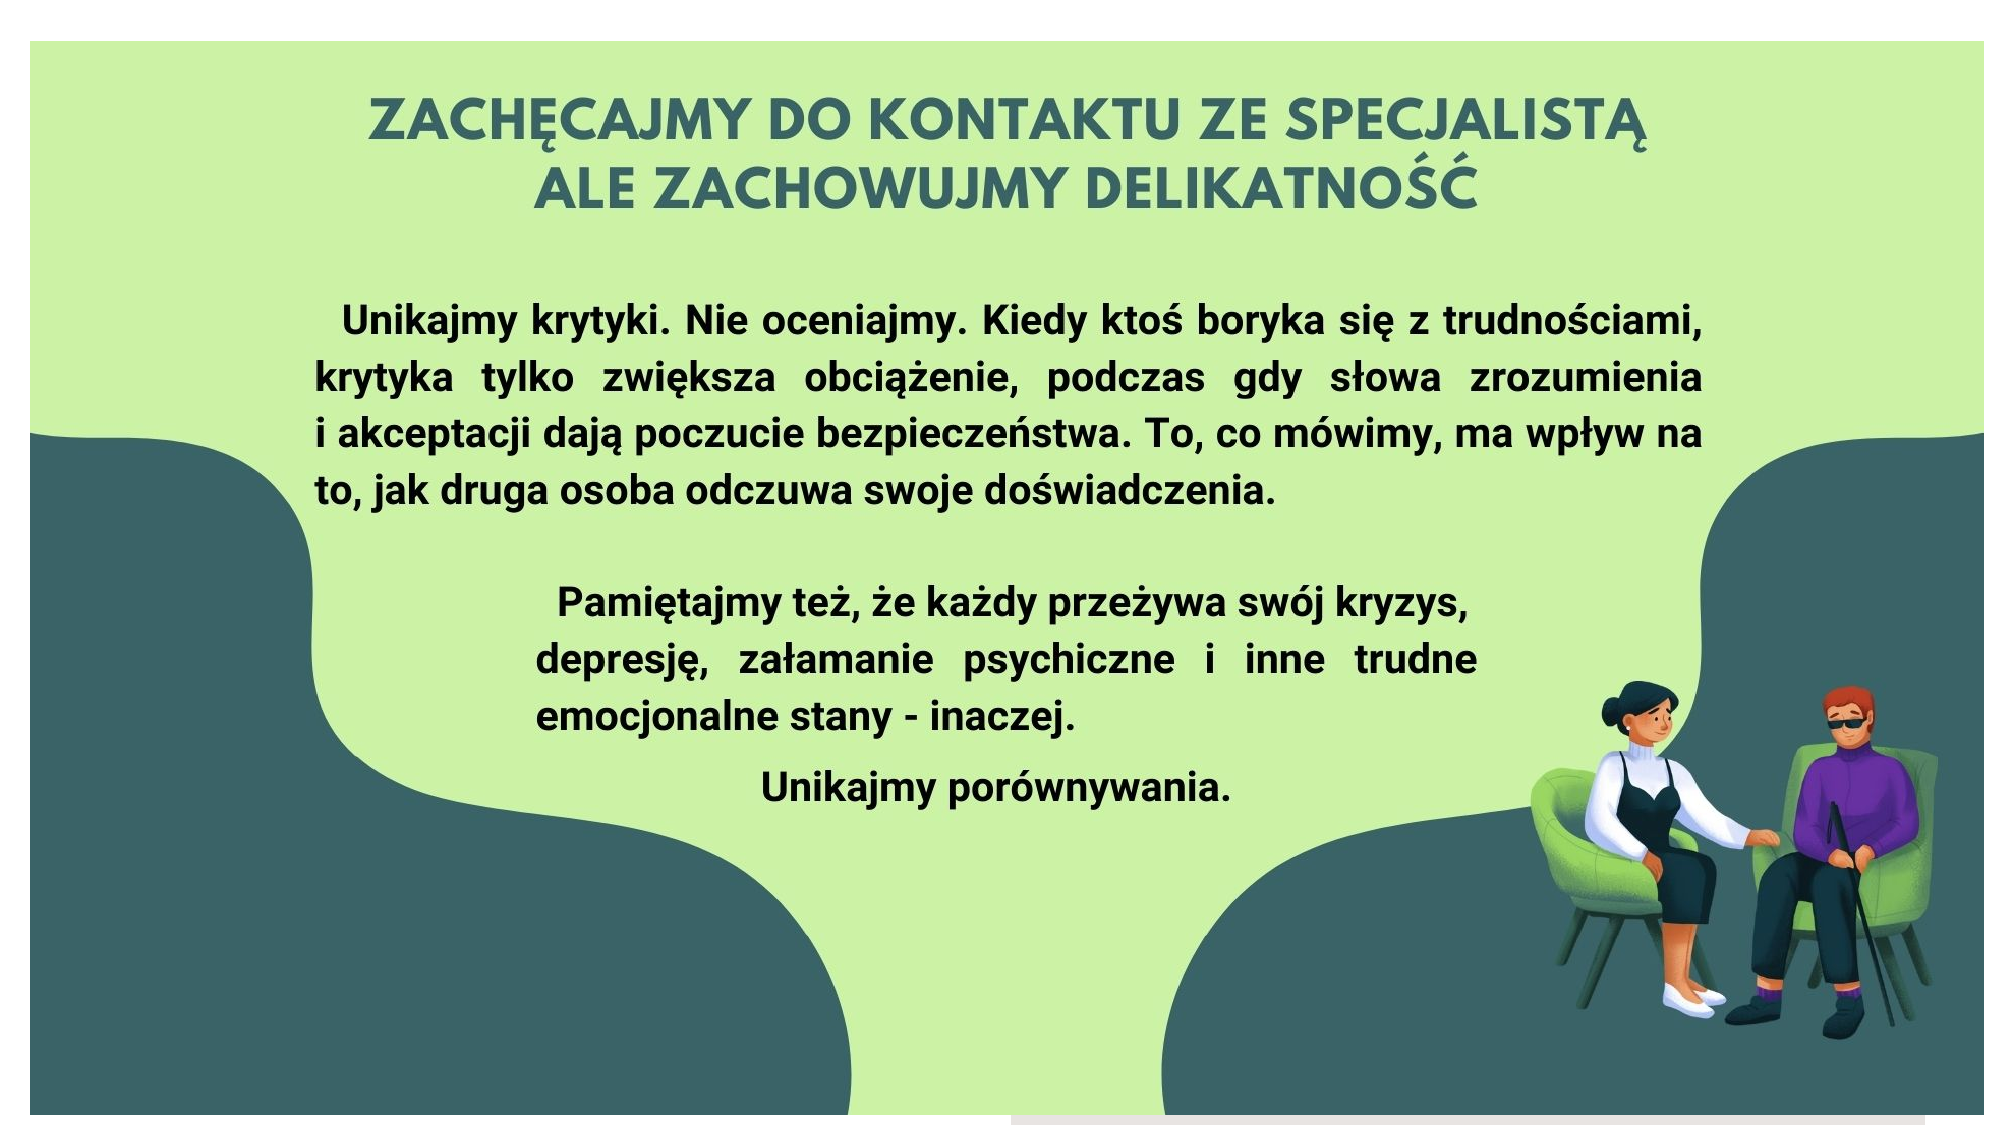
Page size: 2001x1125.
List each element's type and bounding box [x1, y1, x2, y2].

list [30, 41, 1984, 1115]
